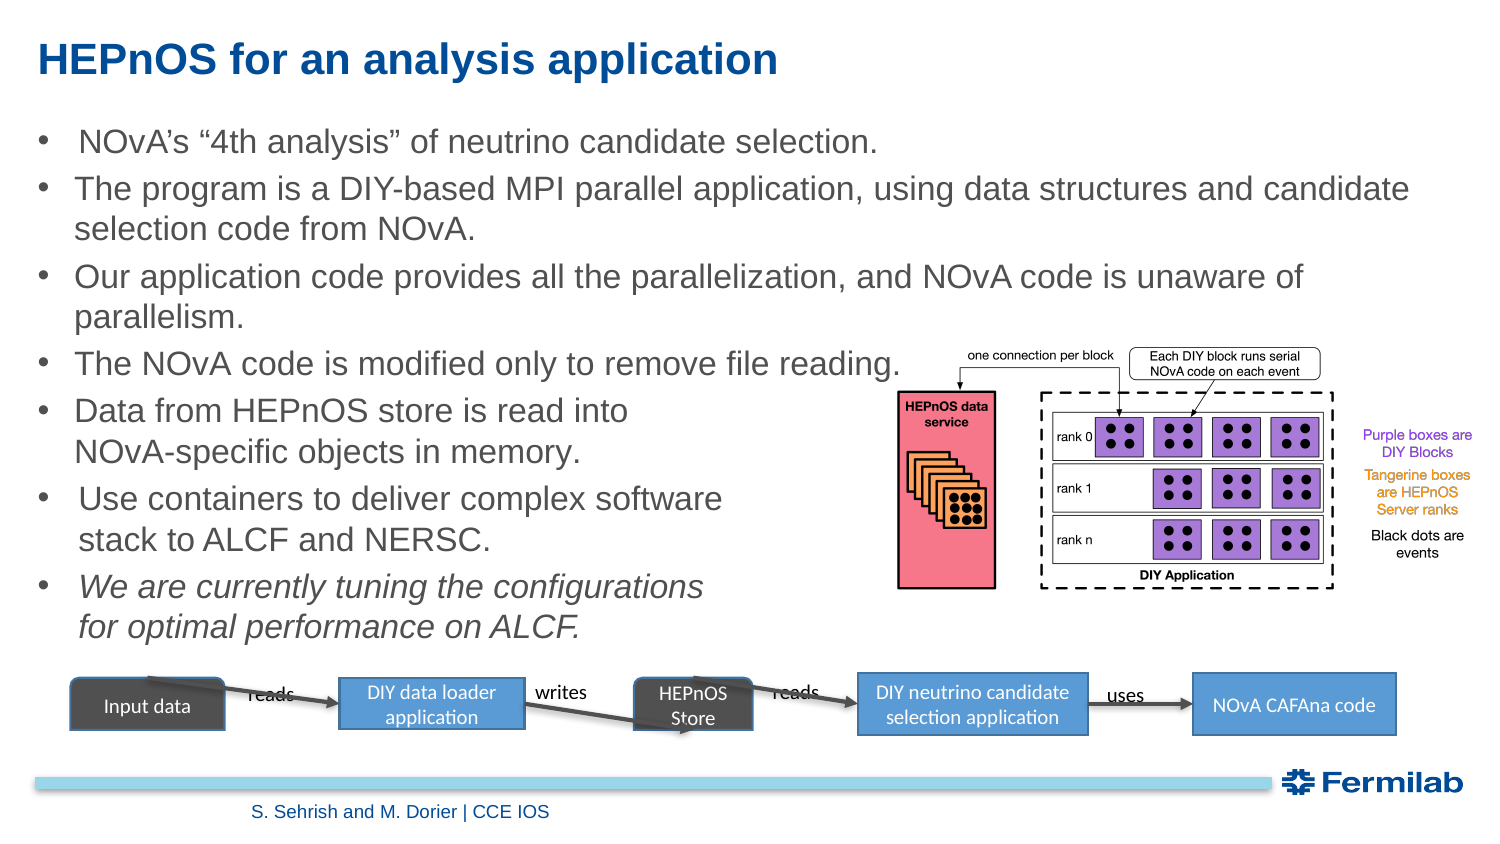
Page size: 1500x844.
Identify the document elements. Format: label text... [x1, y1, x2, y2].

list NOvA’s “4th analysis” of neutrino candidate selection. The program is a DIY-based MPI parallel application, using data structures and candidate selection code from NOvA. Our application code provides all the parallelization, and NOvA code is unaware of parallelism. The NOvA code is modified only to remove file reading. Data from HEPnOS store is read into NOvA-specific objects in memory. Use containers to deliver complex software stack to ALCF and NERSC. We are currently tuning the configurations for optimal performance on ALCF. [37, 119, 1417, 647]
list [847, 239, 1500, 646]
footer S. Sehrish and M. Dorier | CCE IOS [251, 800, 1279, 831]
picture [1282, 769, 1463, 795]
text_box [70, 670, 1396, 736]
title HEPnOS for an analysis application [37, 30, 1463, 84]
